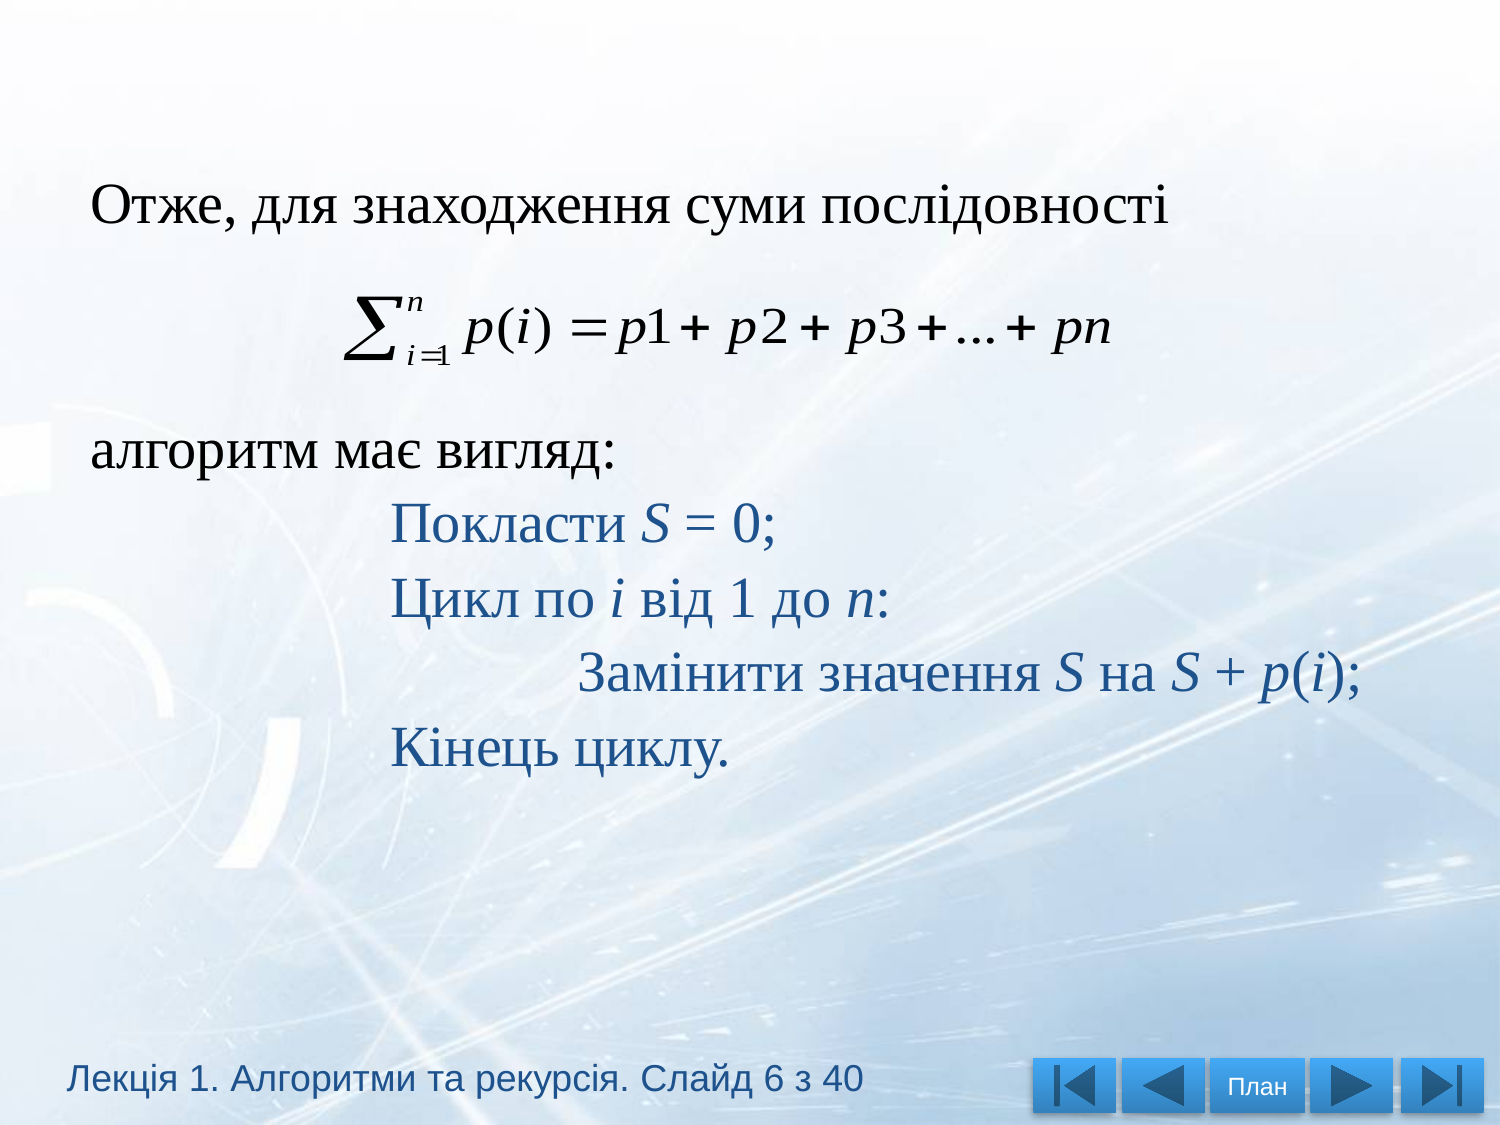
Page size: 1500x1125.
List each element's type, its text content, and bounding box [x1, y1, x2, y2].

picture [0, 0, 1500, 1125]
list Отже, для знаходження суми послідовності алгоритм має вигляд: Покласти S = 0; Цикл по i від 1 до n: Замінити значення S на S + p(i); Кінець циклу. [75, 66, 1425, 1063]
text_box Лекція 1. Алгоритми та рекурсія. Слайд 6 з 40 [51, 1046, 880, 1107]
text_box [335, 278, 1123, 379]
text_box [1033, 1058, 1484, 1114]
